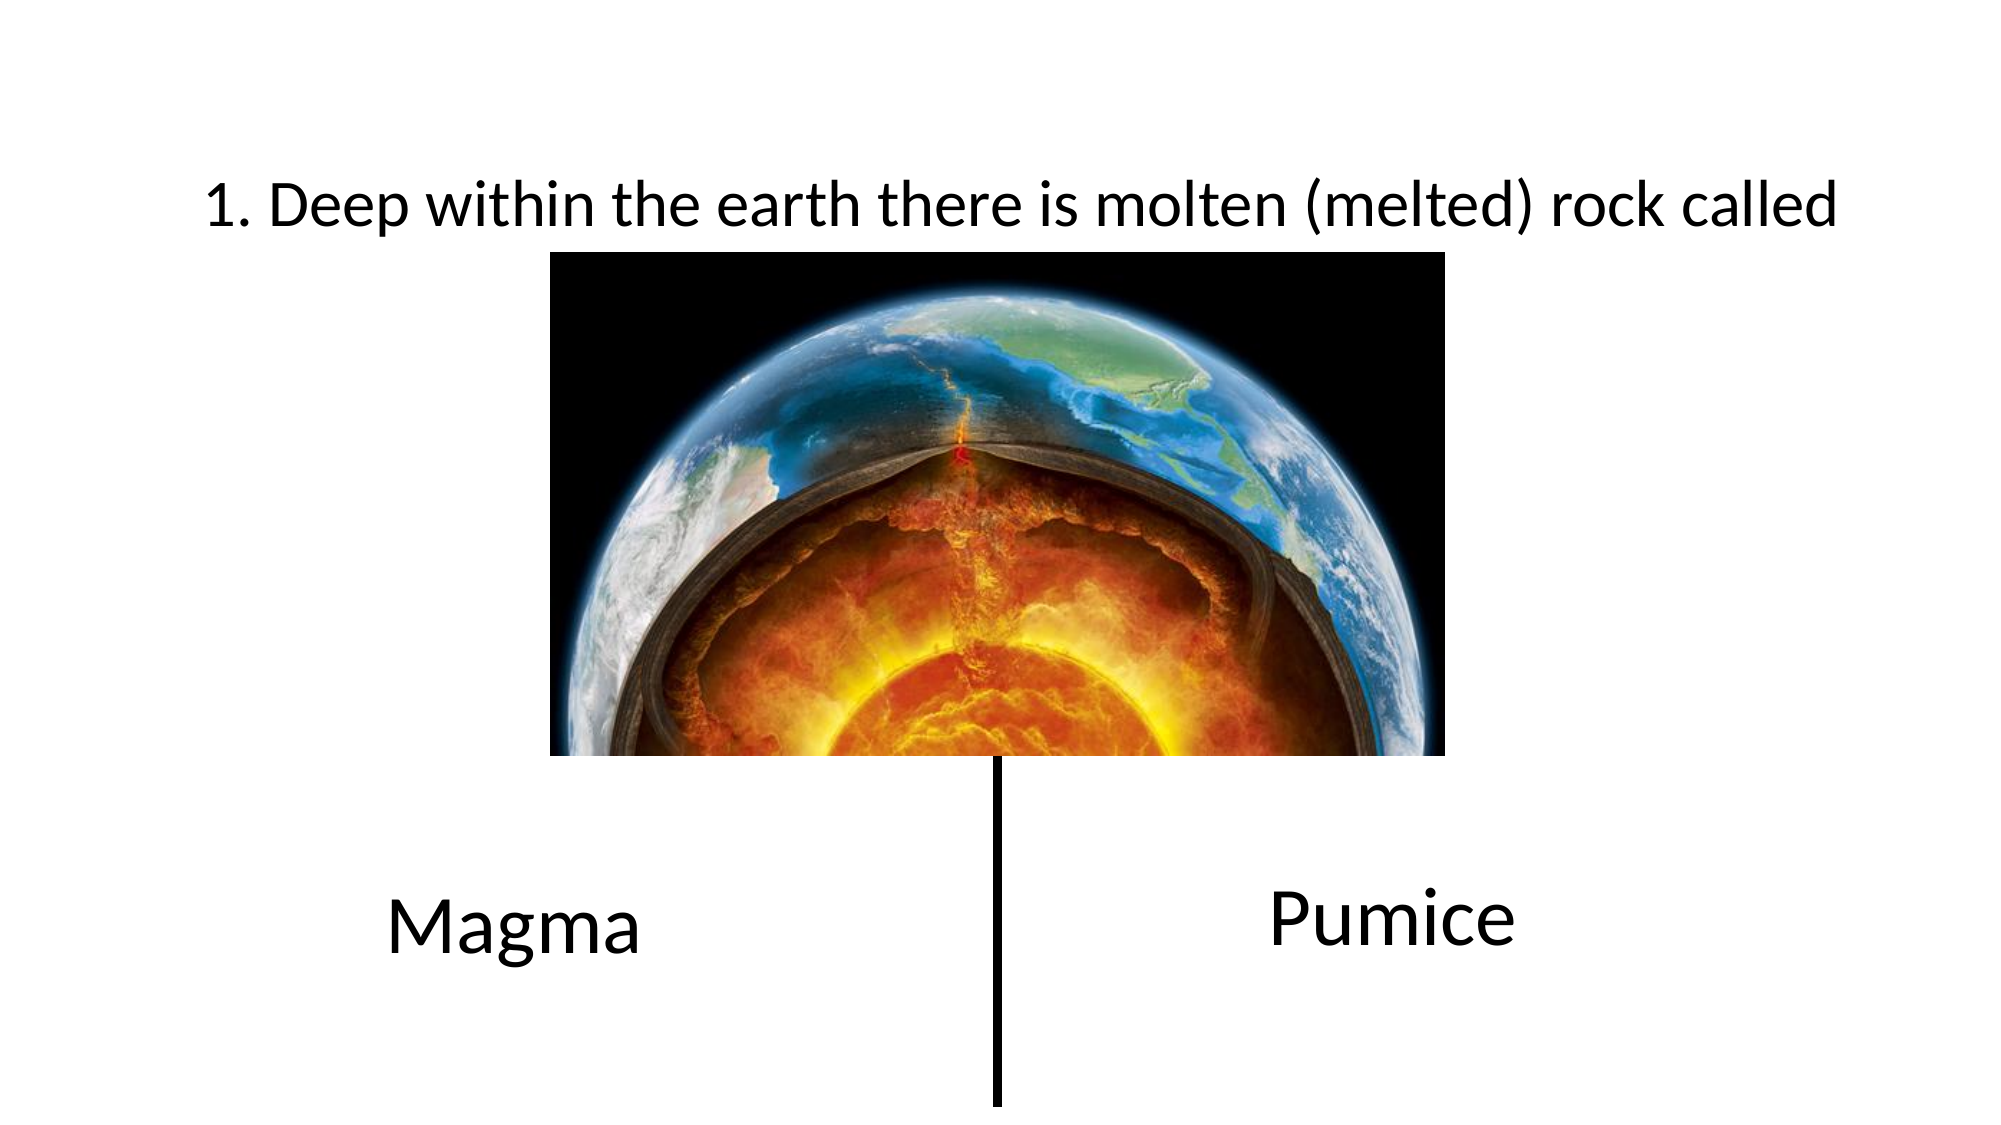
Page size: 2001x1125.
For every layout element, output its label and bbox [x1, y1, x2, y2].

text_box [188, 152, 1903, 1108]
